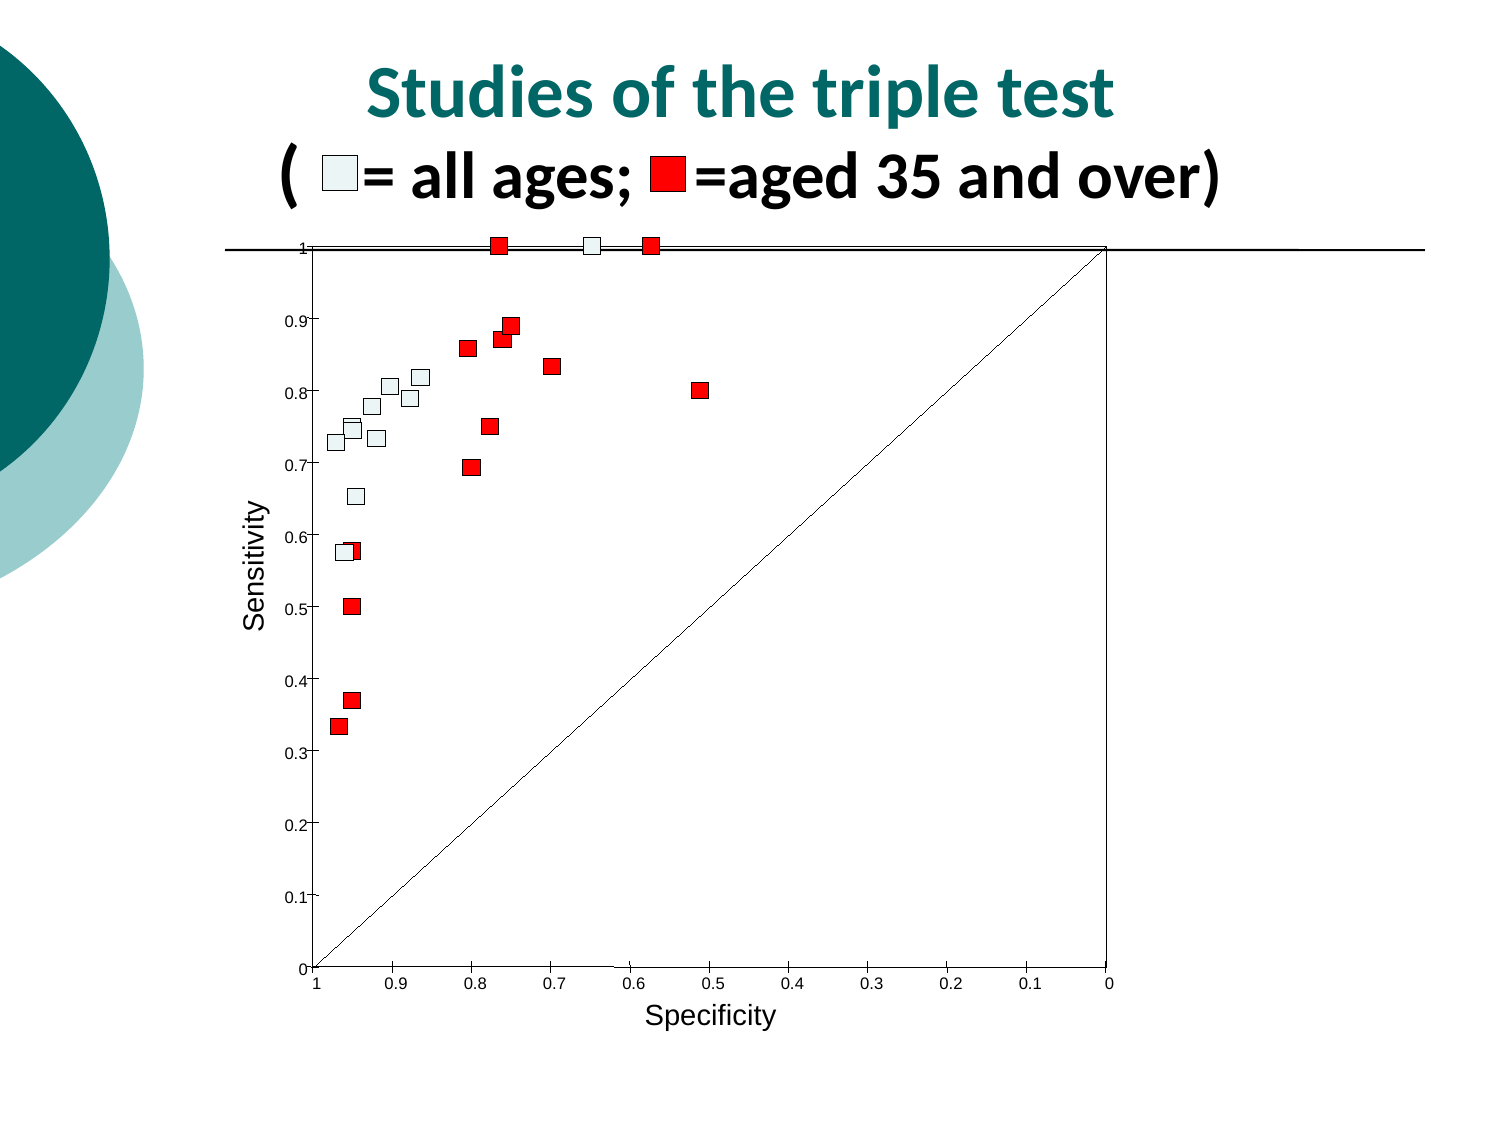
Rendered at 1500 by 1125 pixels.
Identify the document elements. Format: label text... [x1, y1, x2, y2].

text_box 0.7 [284, 454, 309, 475]
text_box 0.2 [284, 815, 309, 836]
text_box [347, 488, 365, 505]
text_box [363, 398, 381, 415]
text_box [343, 692, 361, 709]
text_box [343, 422, 362, 439]
text_box [459, 340, 477, 357]
text_box [642, 237, 660, 255]
text_box [367, 430, 386, 447]
text_box 1 [298, 238, 309, 259]
text_box [269, 233, 1135, 1021]
text_box [330, 718, 348, 735]
text_box [493, 331, 512, 348]
text_box 0 [1104, 972, 1115, 993]
text_box 0.8 [284, 382, 309, 403]
text_box 0.3 [860, 972, 884, 993]
text_box 0.6 [284, 526, 309, 547]
text_box [401, 390, 419, 407]
text_box Sensitivity [234, 597, 367, 633]
text_box [411, 369, 430, 386]
text_box 0.1 [284, 886, 309, 907]
text_box 0.9 [384, 972, 408, 993]
text_box 0.3 [284, 742, 309, 763]
text_box 0.5 [701, 972, 726, 993]
text_box [322, 155, 358, 191]
text_box 0 [298, 959, 309, 980]
text_box 0.4 [284, 670, 309, 691]
text_box 0.8 [463, 972, 488, 993]
text_box [650, 156, 686, 192]
text_box [691, 382, 709, 399]
text_box [381, 378, 399, 395]
text_box [343, 418, 361, 422]
text_box [502, 317, 520, 335]
text_box [490, 237, 508, 255]
text_box [583, 237, 601, 255]
text_box 1 [312, 972, 322, 993]
text_box [335, 544, 354, 561]
text_box 0.6 [622, 972, 646, 993]
text_box [462, 459, 481, 476]
text_box [327, 434, 345, 451]
text_box [481, 418, 499, 435]
text_box 0.2 [939, 972, 963, 993]
text_box Specificity [644, 996, 786, 1032]
text_box 0.7 [542, 972, 567, 993]
text_box Studies of the triple test ( = all ages; =aged 35 and over) [74, 45, 1425, 233]
text_box [543, 358, 561, 375]
text_box 0.4 [780, 972, 805, 993]
text_box 0.1 [1018, 972, 1043, 993]
text_box 0.9 [284, 310, 309, 331]
text_box [343, 542, 361, 560]
